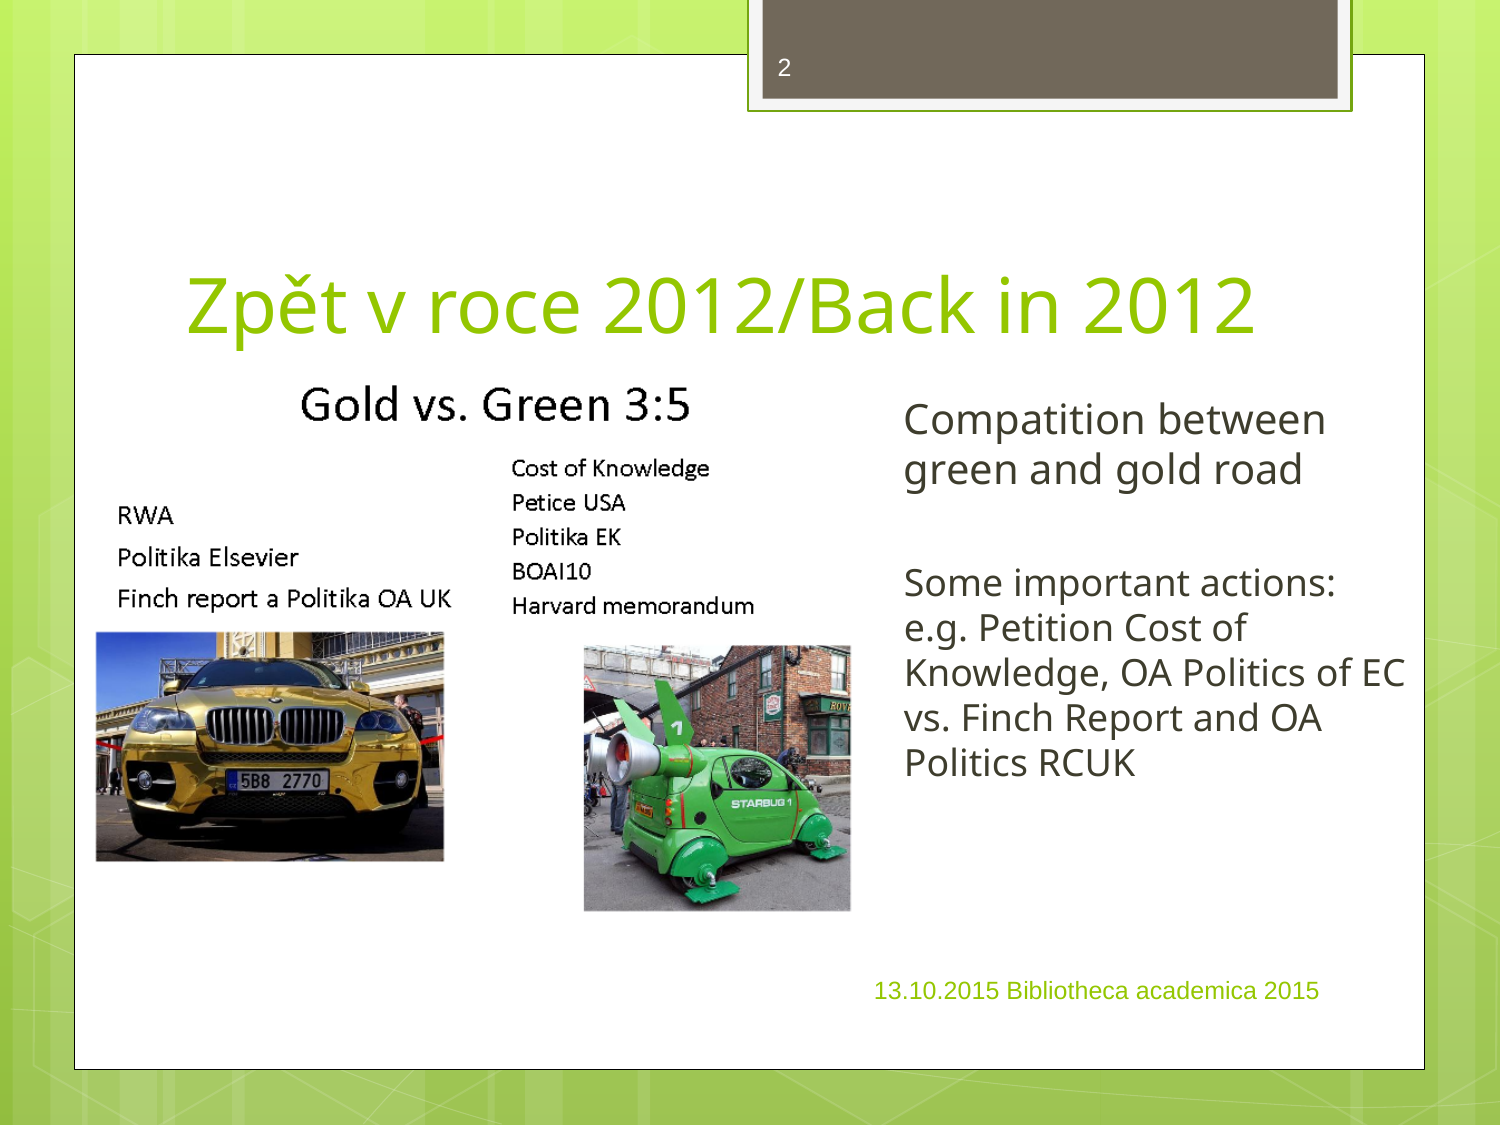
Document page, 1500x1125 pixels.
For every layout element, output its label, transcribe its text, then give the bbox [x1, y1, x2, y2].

footer 13.10.2015 Bibliotheca academica 2015 [761, 960, 1336, 1020]
slide_number 2 [762, 36, 982, 97]
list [88, 350, 895, 918]
title Zpět v roce 2012/Back in 2012 [171, 168, 1324, 357]
list Compatition between green and gold road Some important actions: e.g. Petition Cost of Knowledge, OA Politics of EC vs. Finch Report and OA Politics RCUK [832, 385, 1425, 1005]
